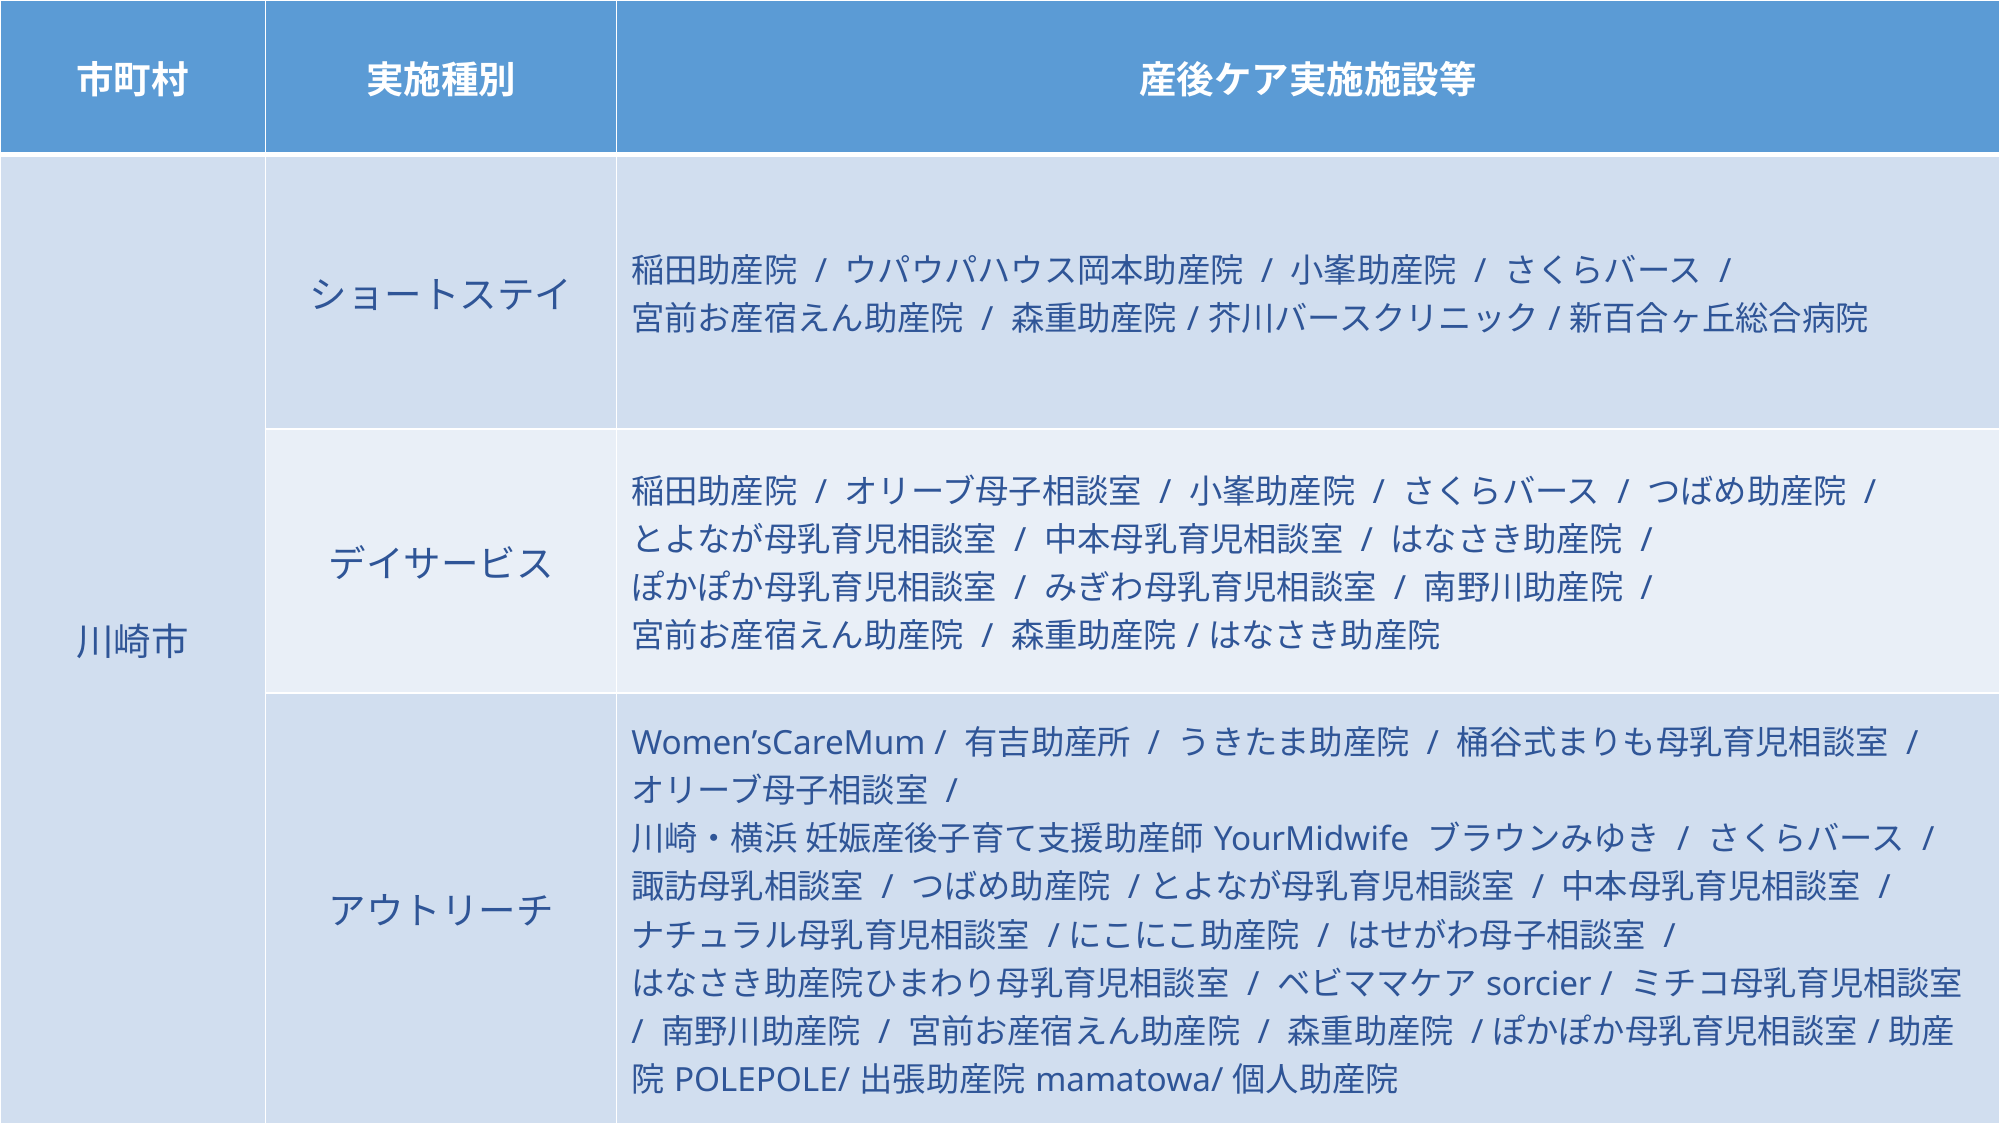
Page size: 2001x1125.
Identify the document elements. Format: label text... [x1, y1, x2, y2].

table_cell 稲田助産院 / オリーブ母子相談室 / 小峯助産院 / さくらバース / つばめ助産院 / とよなが母乳育児相談室 / 中本母乳育児相談室 / はなさき助産院 / ぽかぽか母乳育児相談室 / みぎわ母乳育児相談室 / 南野川助産院 / 宮前お産宿えん助産院 / 森重助産院/はなさき助産院 [617, 430, 1999, 692]
table_header 実施種別 [266, 1, 616, 152]
table_header 産後ケア実施施設等 [617, 1, 1999, 152]
table_cell 川崎市 [1, 157, 265, 1123]
table_header 市町村 [1, 1, 265, 152]
table_cell アウトリーチ [266, 694, 616, 1123]
table_cell ショートステイ [266, 157, 616, 428]
table_cell デイサービス [266, 430, 616, 692]
table_cell 稲田助産院 / ウパウパハウス岡本助産院 / 小峯助産院 / さくらバース / 宮前お産宿えん助産院 / 森重助産院/芥川バースクリニック/新百合ヶ丘総合病院 [617, 157, 1999, 428]
table_cell Women’sCareMum / 有吉助産所 / うきたま助産院 / 桶谷式まりも母乳育児相談室 / オリーブ母子相談室 / 川崎・横浜 妊娠産後子育て支援助産師YourMidwife ブラウンみゆき / さくらバース / 諏訪母乳相談室 / つばめ助産院 /とよなが母乳育児相談室 / 中本母乳育児相談室 / ナチュラル母乳育児相談室 /にこにこ助産院 / はせがわ母子相談室 / はなさき助産院ひまわり母乳育児相談室 / ベビママケアsorcier / ミチコ母乳育児相談室 / 南野川助産院 / 宮前お産宿えん助産院 / 森重助産院 /ぽかぽか母乳育児相談室/助産院POLEPOLE/出張助産院mamatowa/個人助産院 [617, 694, 1999, 1123]
